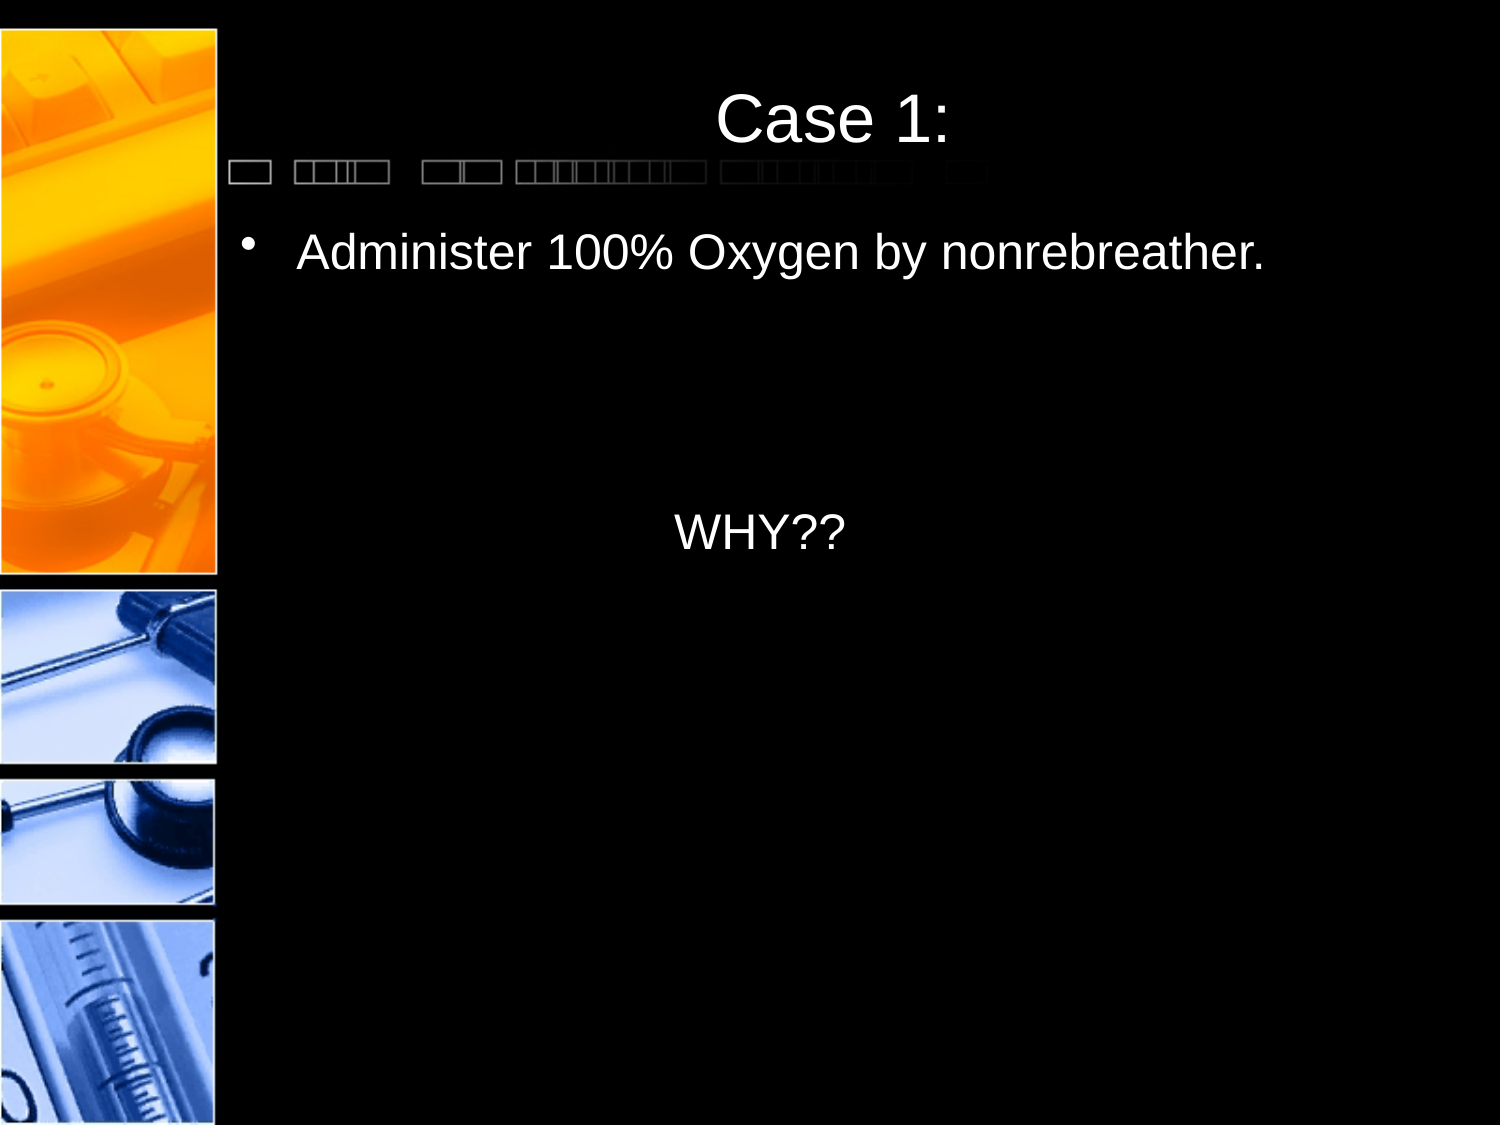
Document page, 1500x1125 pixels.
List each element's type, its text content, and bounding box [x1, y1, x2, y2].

picture [0, 0, 1500, 1125]
list Administer 100% Oxygen by nonrebreather. WHY?? [225, 211, 1463, 1025]
title Case 1: [225, 32, 1463, 198]
